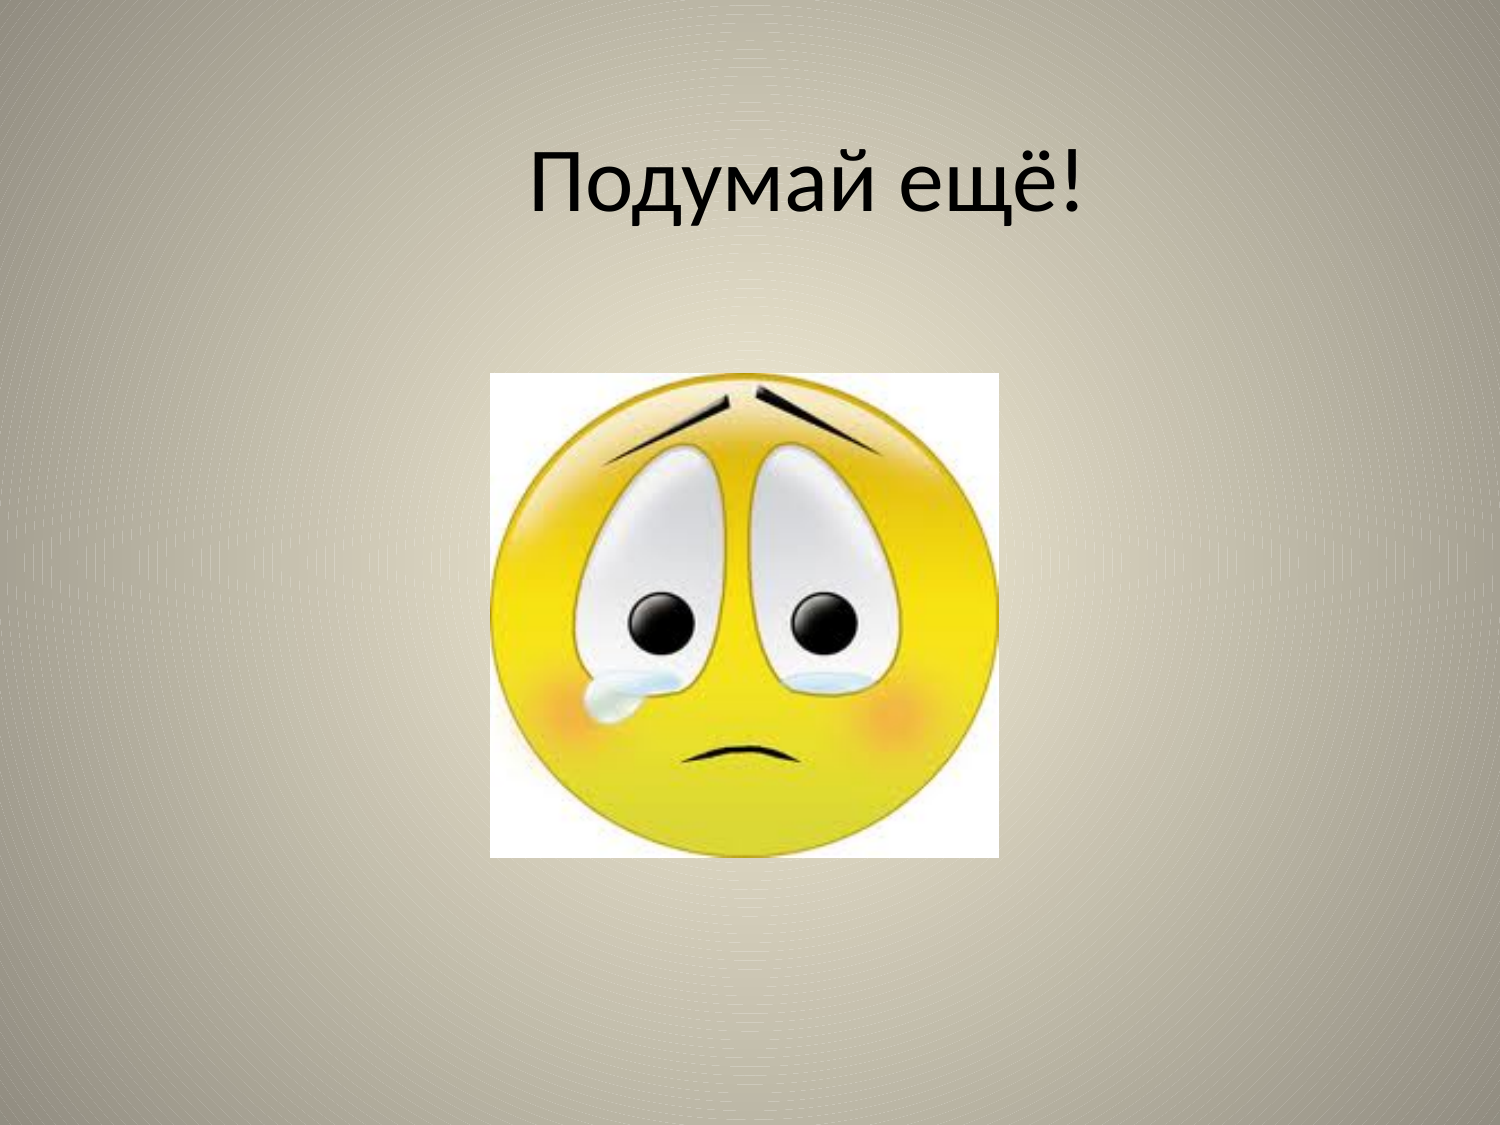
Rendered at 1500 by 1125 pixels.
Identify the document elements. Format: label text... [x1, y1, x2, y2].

picture [489, 373, 999, 859]
title Подумай ещё! [171, 54, 1447, 296]
